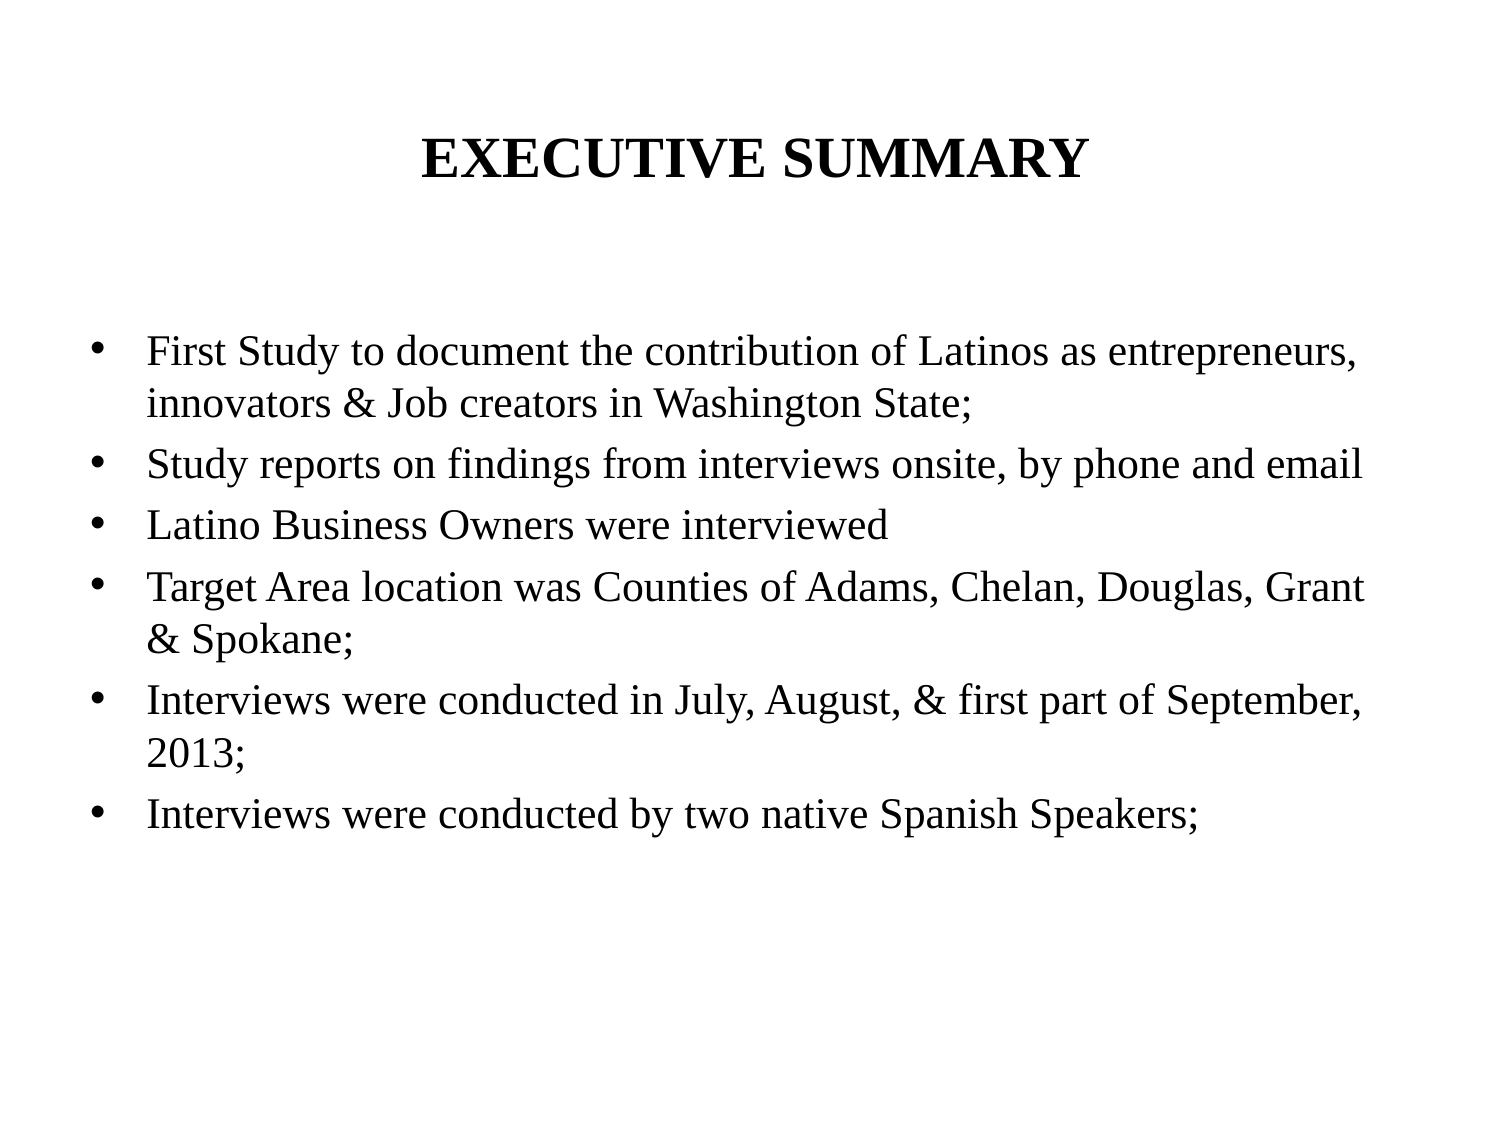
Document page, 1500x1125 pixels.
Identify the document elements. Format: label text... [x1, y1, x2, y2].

list First Study to document the contribution of Latinos as entrepreneurs, innovators & Job creators in Washington State; Study reports on findings from interviews onsite, by phone and email Latino Business Owners were interviewed Target Area location was Counties of Adams, Chelan, Douglas, Grant & Spokane; Interviews were conducted in July, August, & first part of September, 2013; Interviews were conducted by two native Spanish Speakers; [75, 224, 1425, 1000]
title EXECUTIVE SUMMARY [75, 45, 1438, 263]
